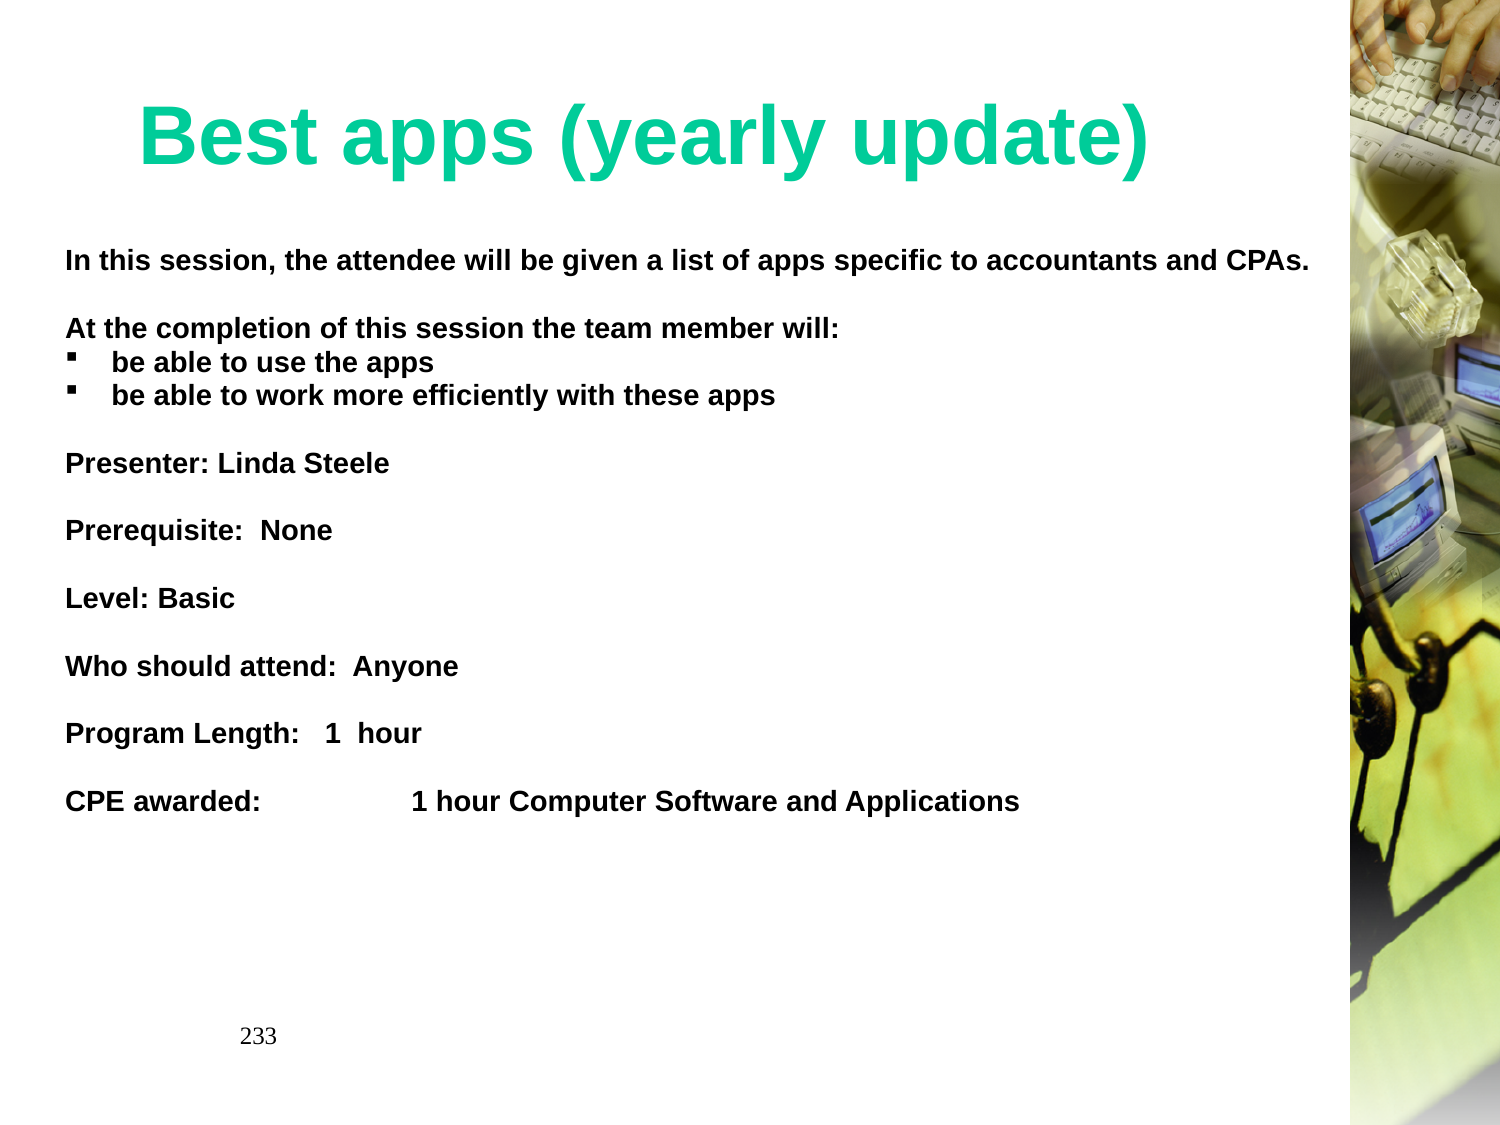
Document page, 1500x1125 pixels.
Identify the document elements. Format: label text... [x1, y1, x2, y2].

slide_number 233 [225, 1012, 538, 1088]
title Best apps (yearly update) [49, 37, 1263, 199]
list In this session, the attendee will be given a list of apps specific to accountants and CPAs. At the completion of this session the team member will: be able to use the apps be able to work more efficiently with these apps Presenter: Linda Steele Prerequisite: None Level: Basic Who should attend: Anyone Program Length: 1 hour CPE awarded: 1 hour Computer Software and Applications [49, 199, 1338, 926]
picture [1350, 0, 1500, 1125]
